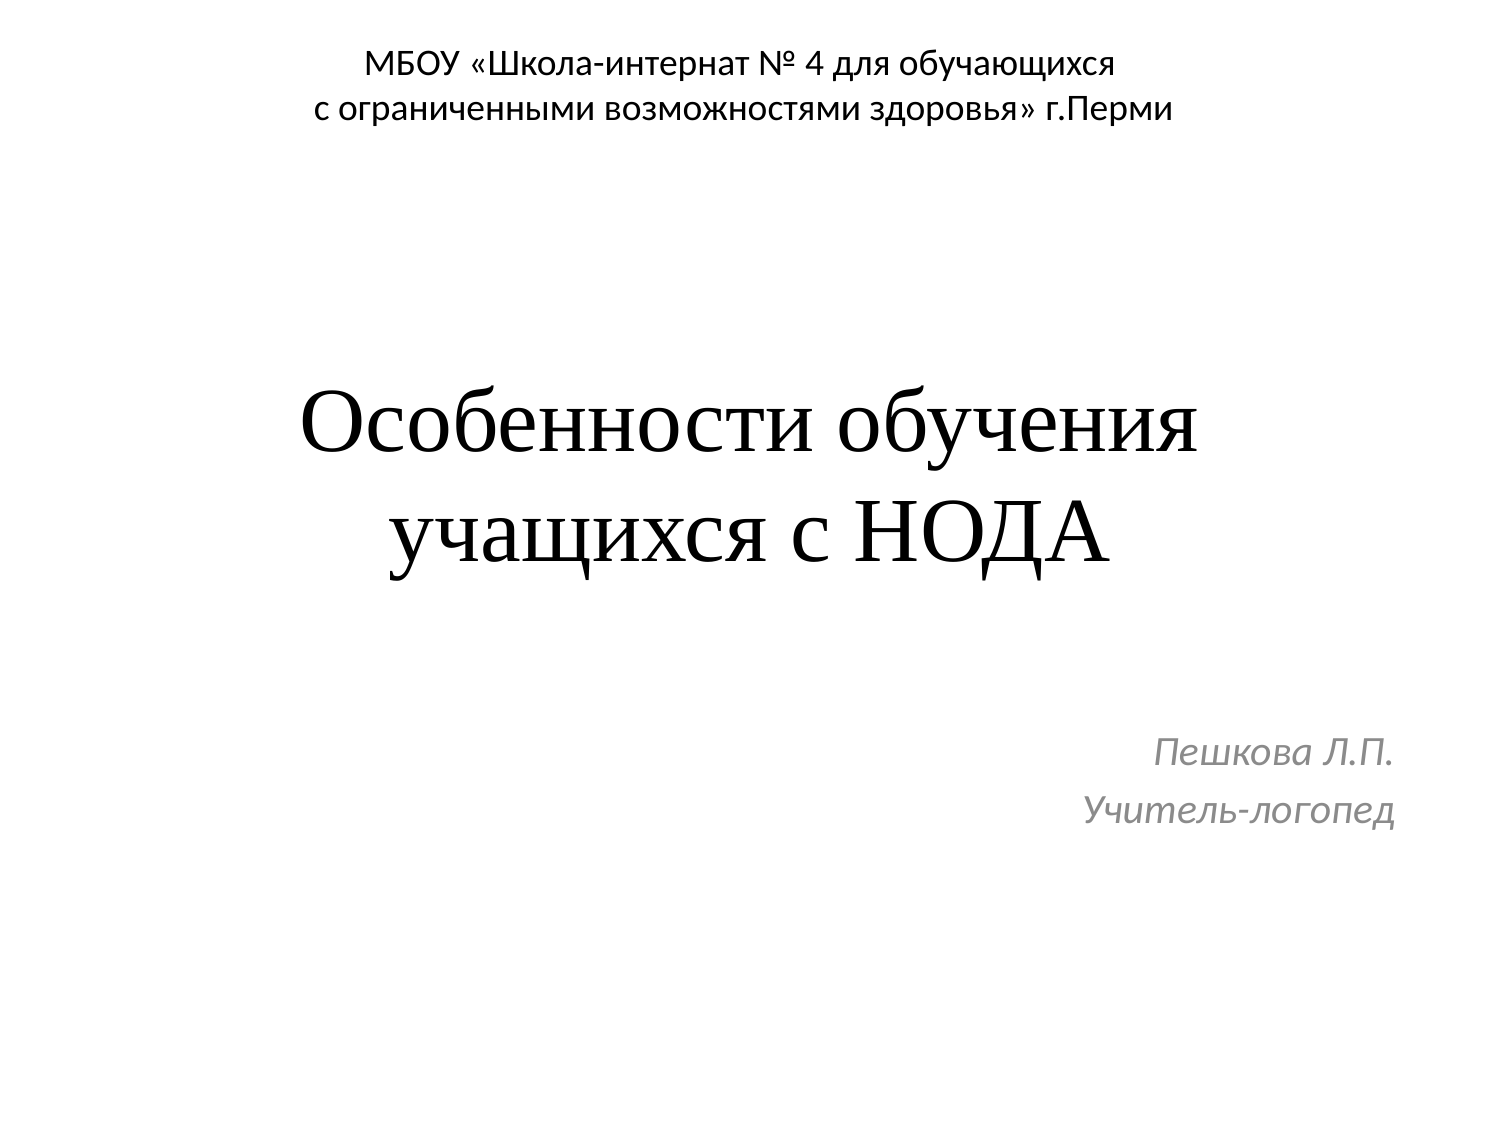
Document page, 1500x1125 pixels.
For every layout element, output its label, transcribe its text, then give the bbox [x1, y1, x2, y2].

text_box МБОУ «Школа-интернат № 4 для обучающихся с ограниченными возможностями здоровья» г.Перми [29, 30, 1459, 136]
title Особенности обучения учащихся с НОДА [112, 349, 1388, 591]
subtitle Пешкова Л.П. Учитель-логопед [360, 716, 1411, 1004]
